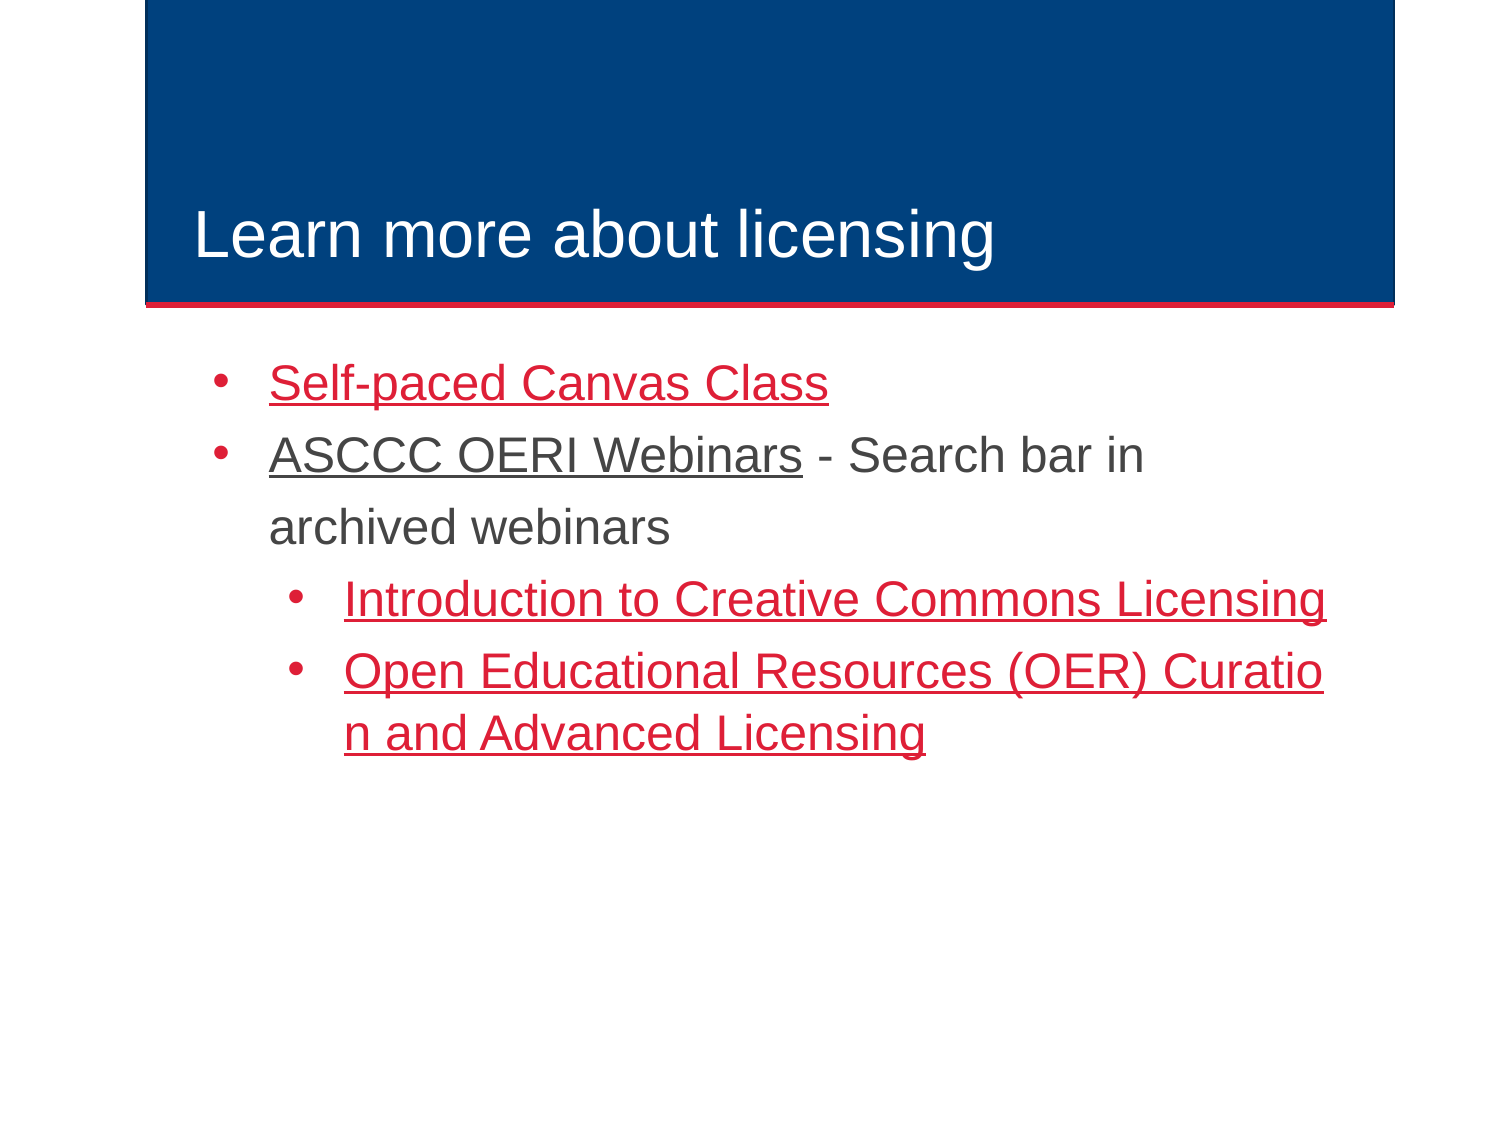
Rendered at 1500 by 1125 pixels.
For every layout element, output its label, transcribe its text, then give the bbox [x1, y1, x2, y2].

title Learn more about licensing [178, 132, 1361, 280]
list Self-paced Canvas Class ASCCC OERI Webinars - Search bar in archived webinars Introduction to Creative Commons Licensing Open Educational Resources (OER) Curation and Advanced Licensing [178, 330, 1361, 994]
